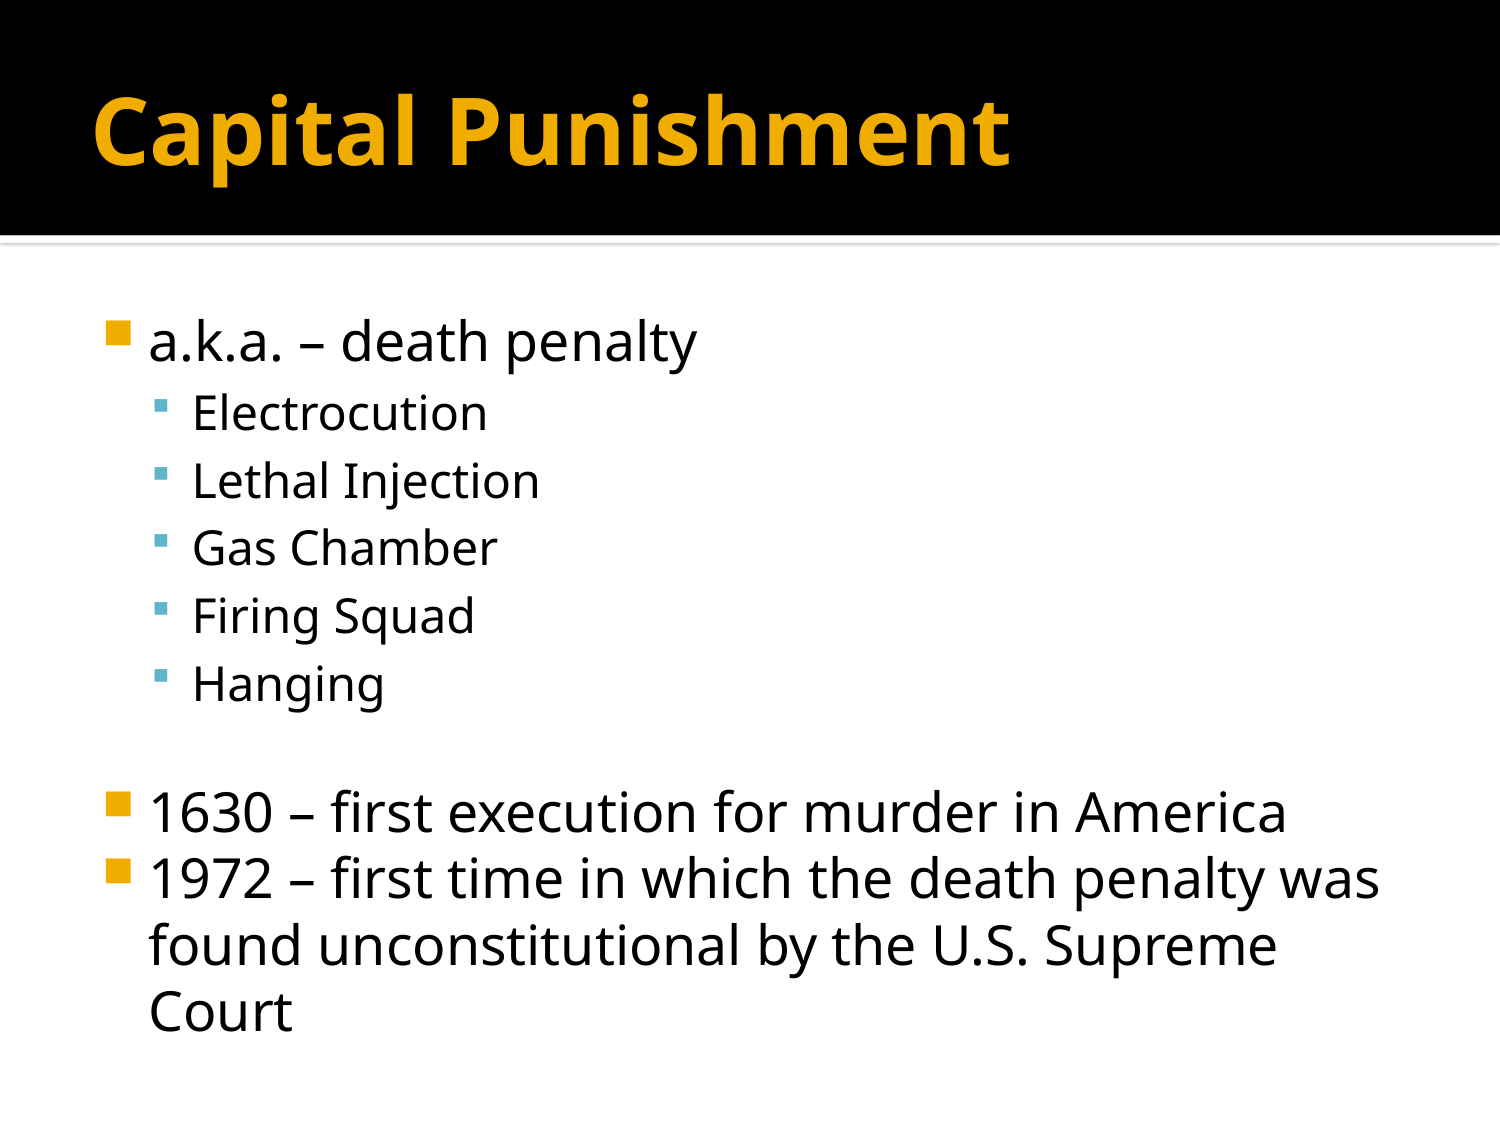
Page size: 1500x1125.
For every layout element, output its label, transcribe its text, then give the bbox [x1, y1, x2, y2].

title Capital Punishment [75, 25, 1425, 231]
list a.k.a. – death penalty Electrocution Lethal Injection Gas Chamber Firing Squad Hanging 1630 – first execution for murder in America 1972 – first time in which the death penalty was found unconstitutional by the U.S. Supreme Court [75, 291, 1425, 1050]
